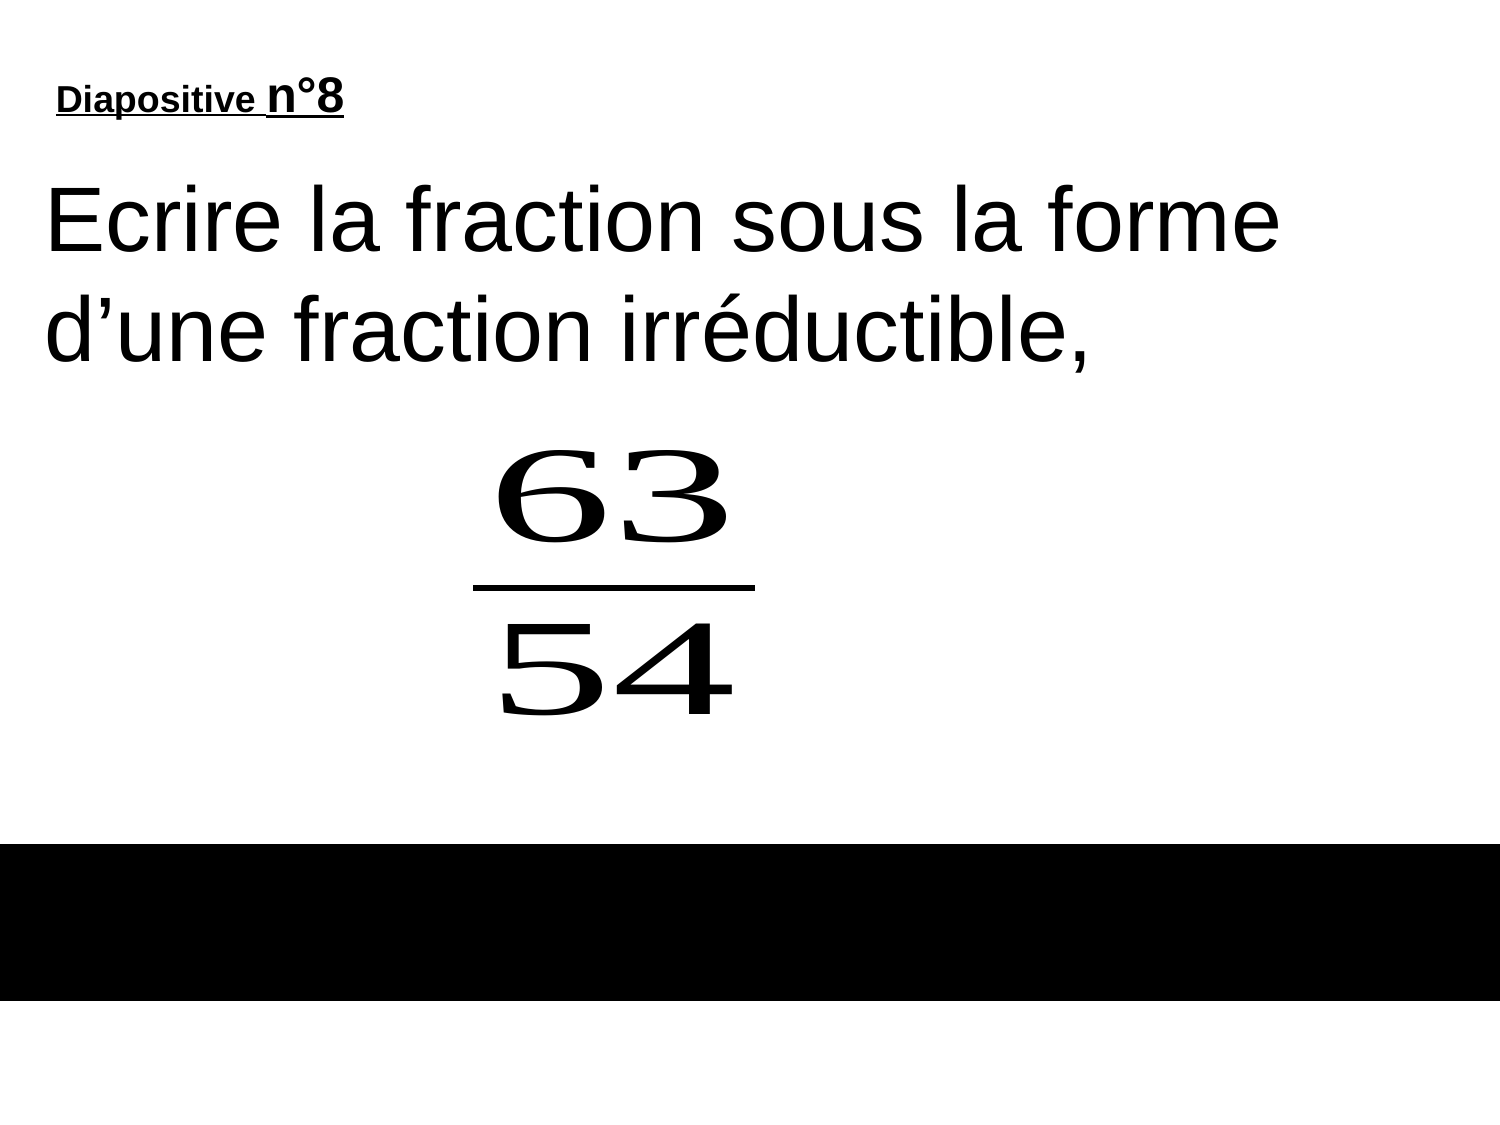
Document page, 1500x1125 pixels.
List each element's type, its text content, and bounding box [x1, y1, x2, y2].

text_box [0, 844, 1500, 1001]
text_box Ecrire la fraction sous la forme d’une fraction irréductible, [29, 149, 1500, 391]
text_box Diapositive n°8 [41, 54, 762, 130]
